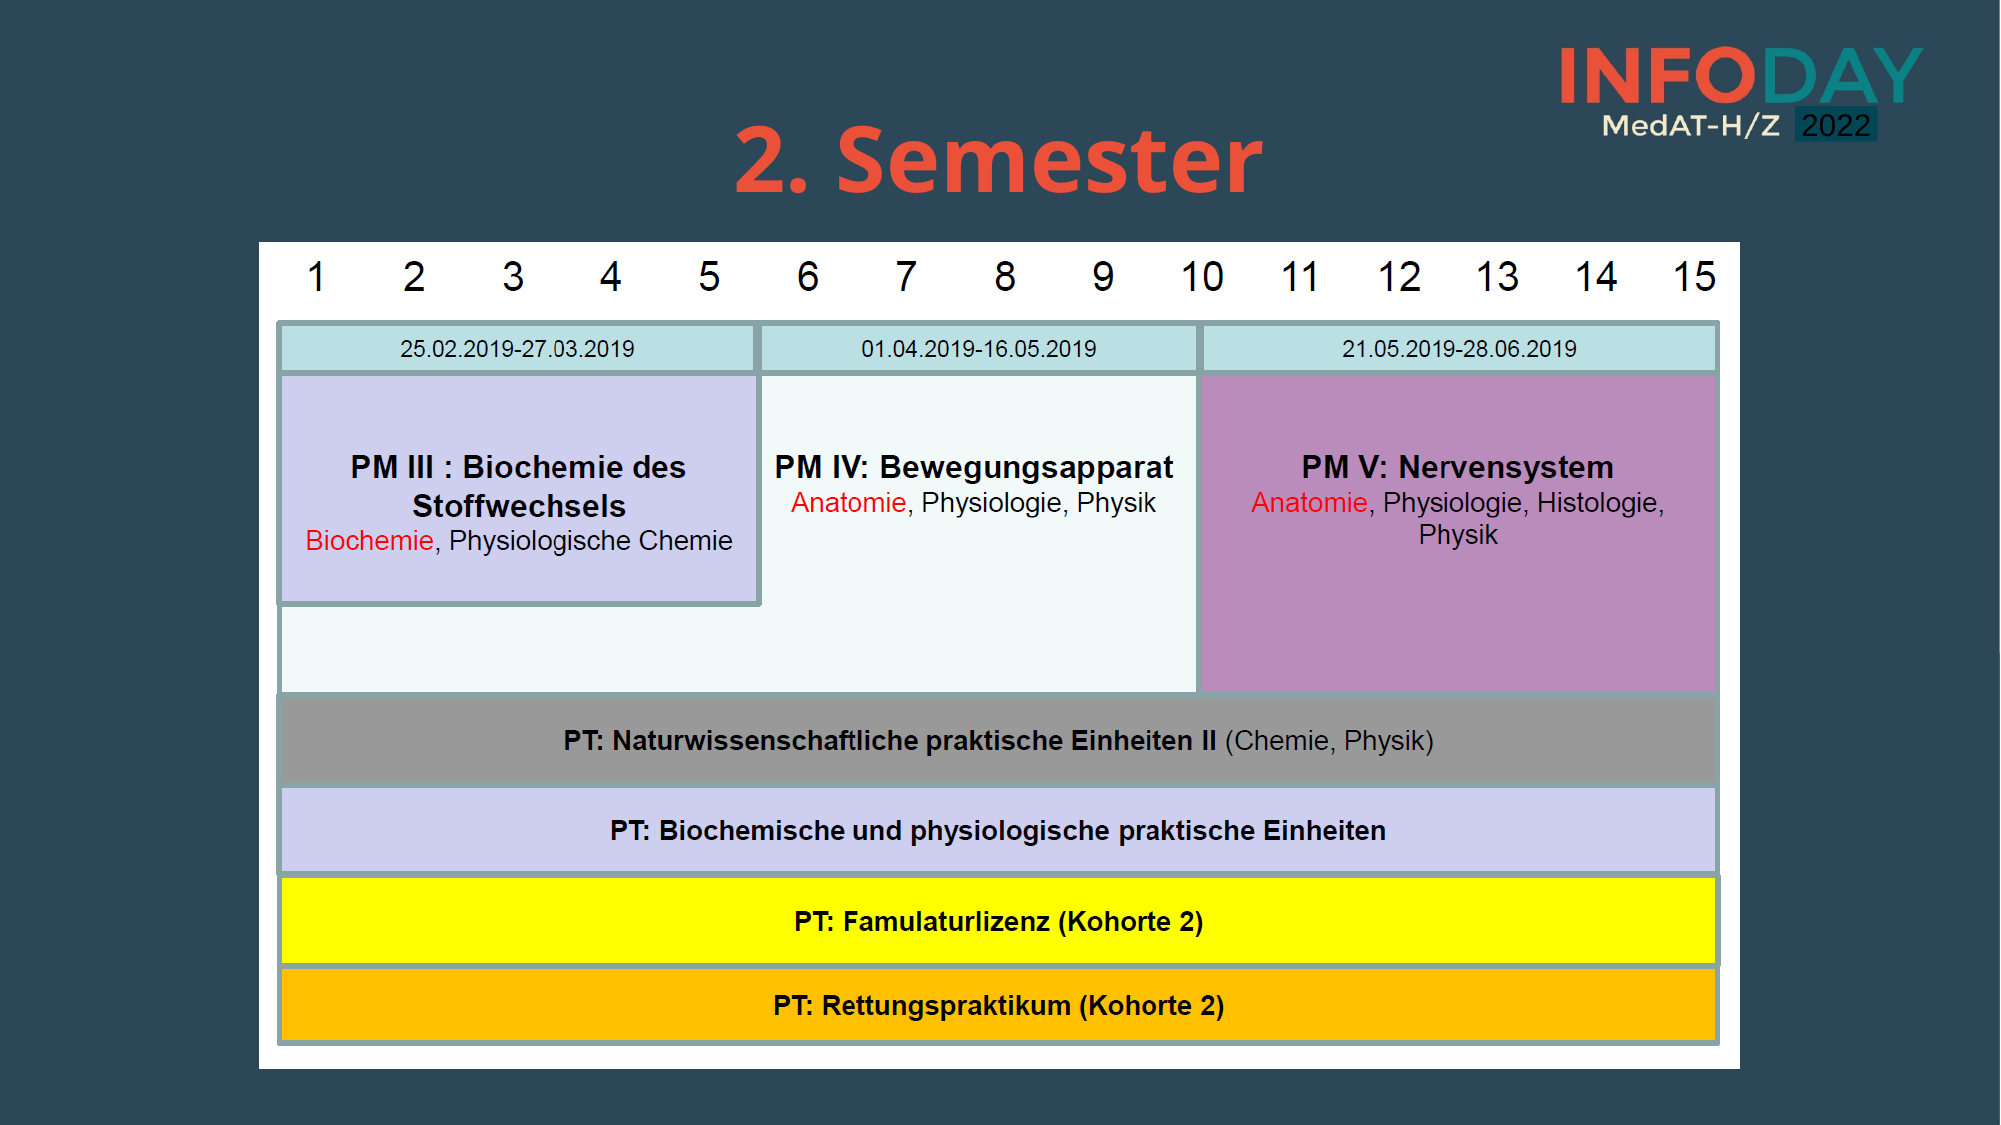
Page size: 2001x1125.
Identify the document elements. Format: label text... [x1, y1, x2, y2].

text_box [1378, 652, 2000, 1125]
text_box [0, 0, 622, 472]
text_box 2022 [1795, 106, 1878, 142]
picture [0, 0, 2000, 1125]
text_box 2. Semester [189, 77, 1810, 249]
